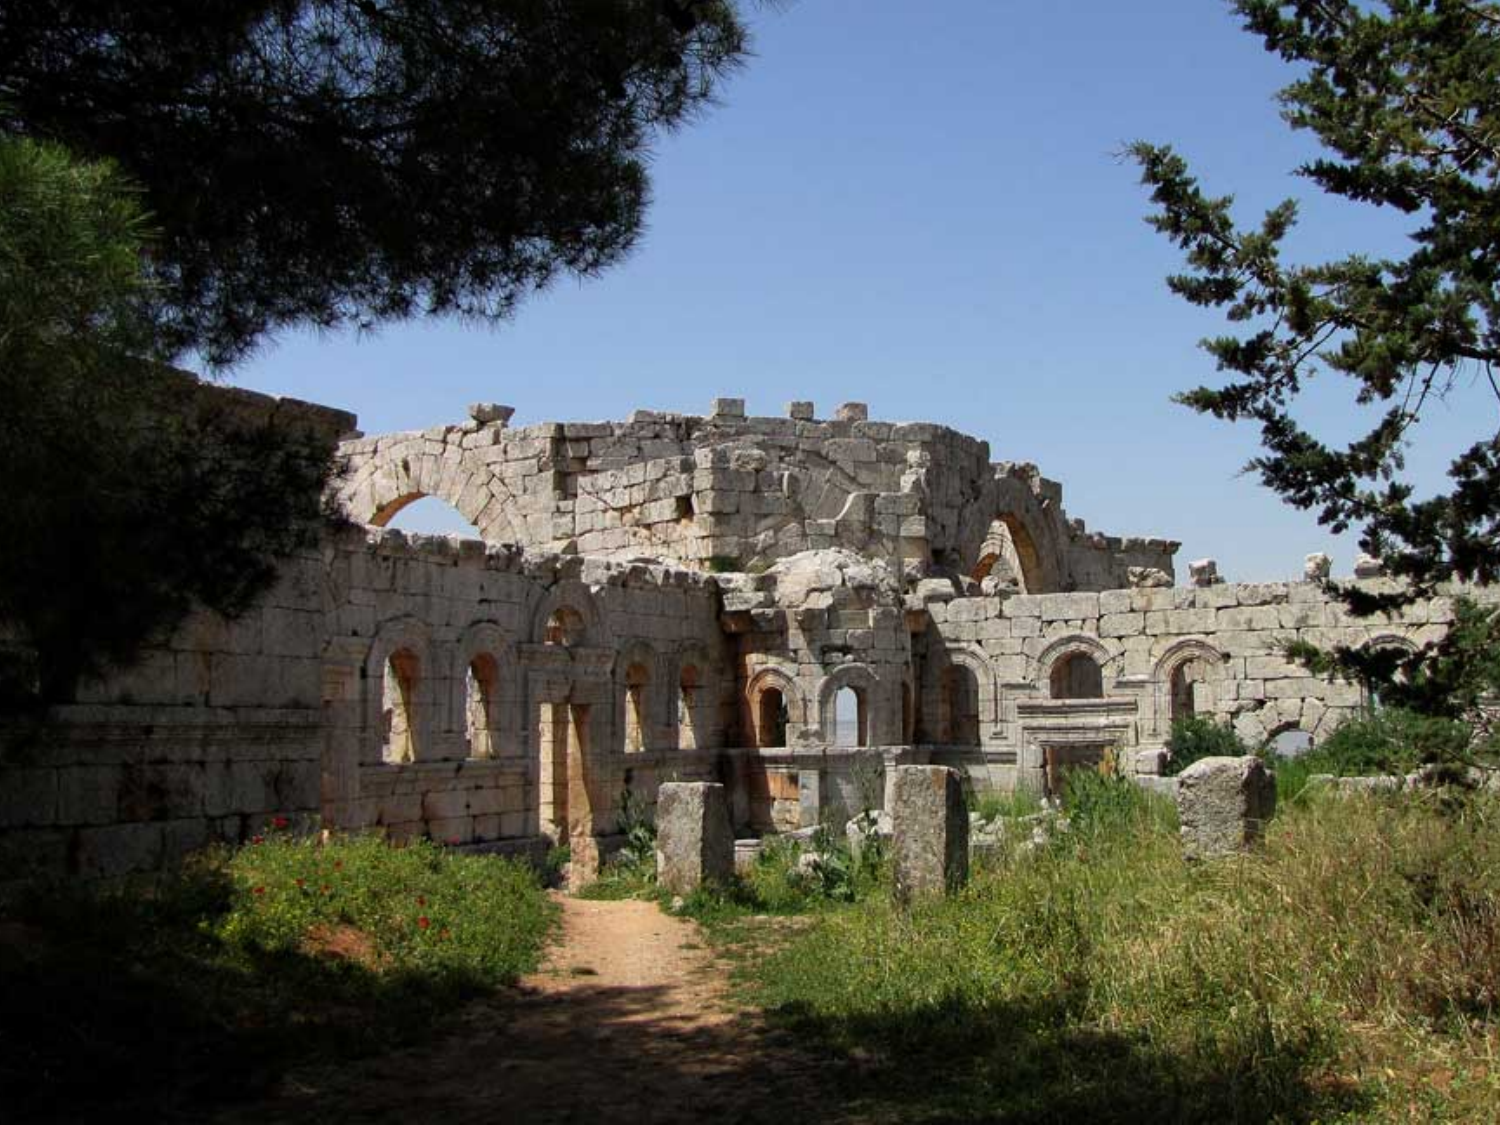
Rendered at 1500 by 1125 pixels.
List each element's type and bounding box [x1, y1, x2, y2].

list [0, 0, 1500, 1125]
